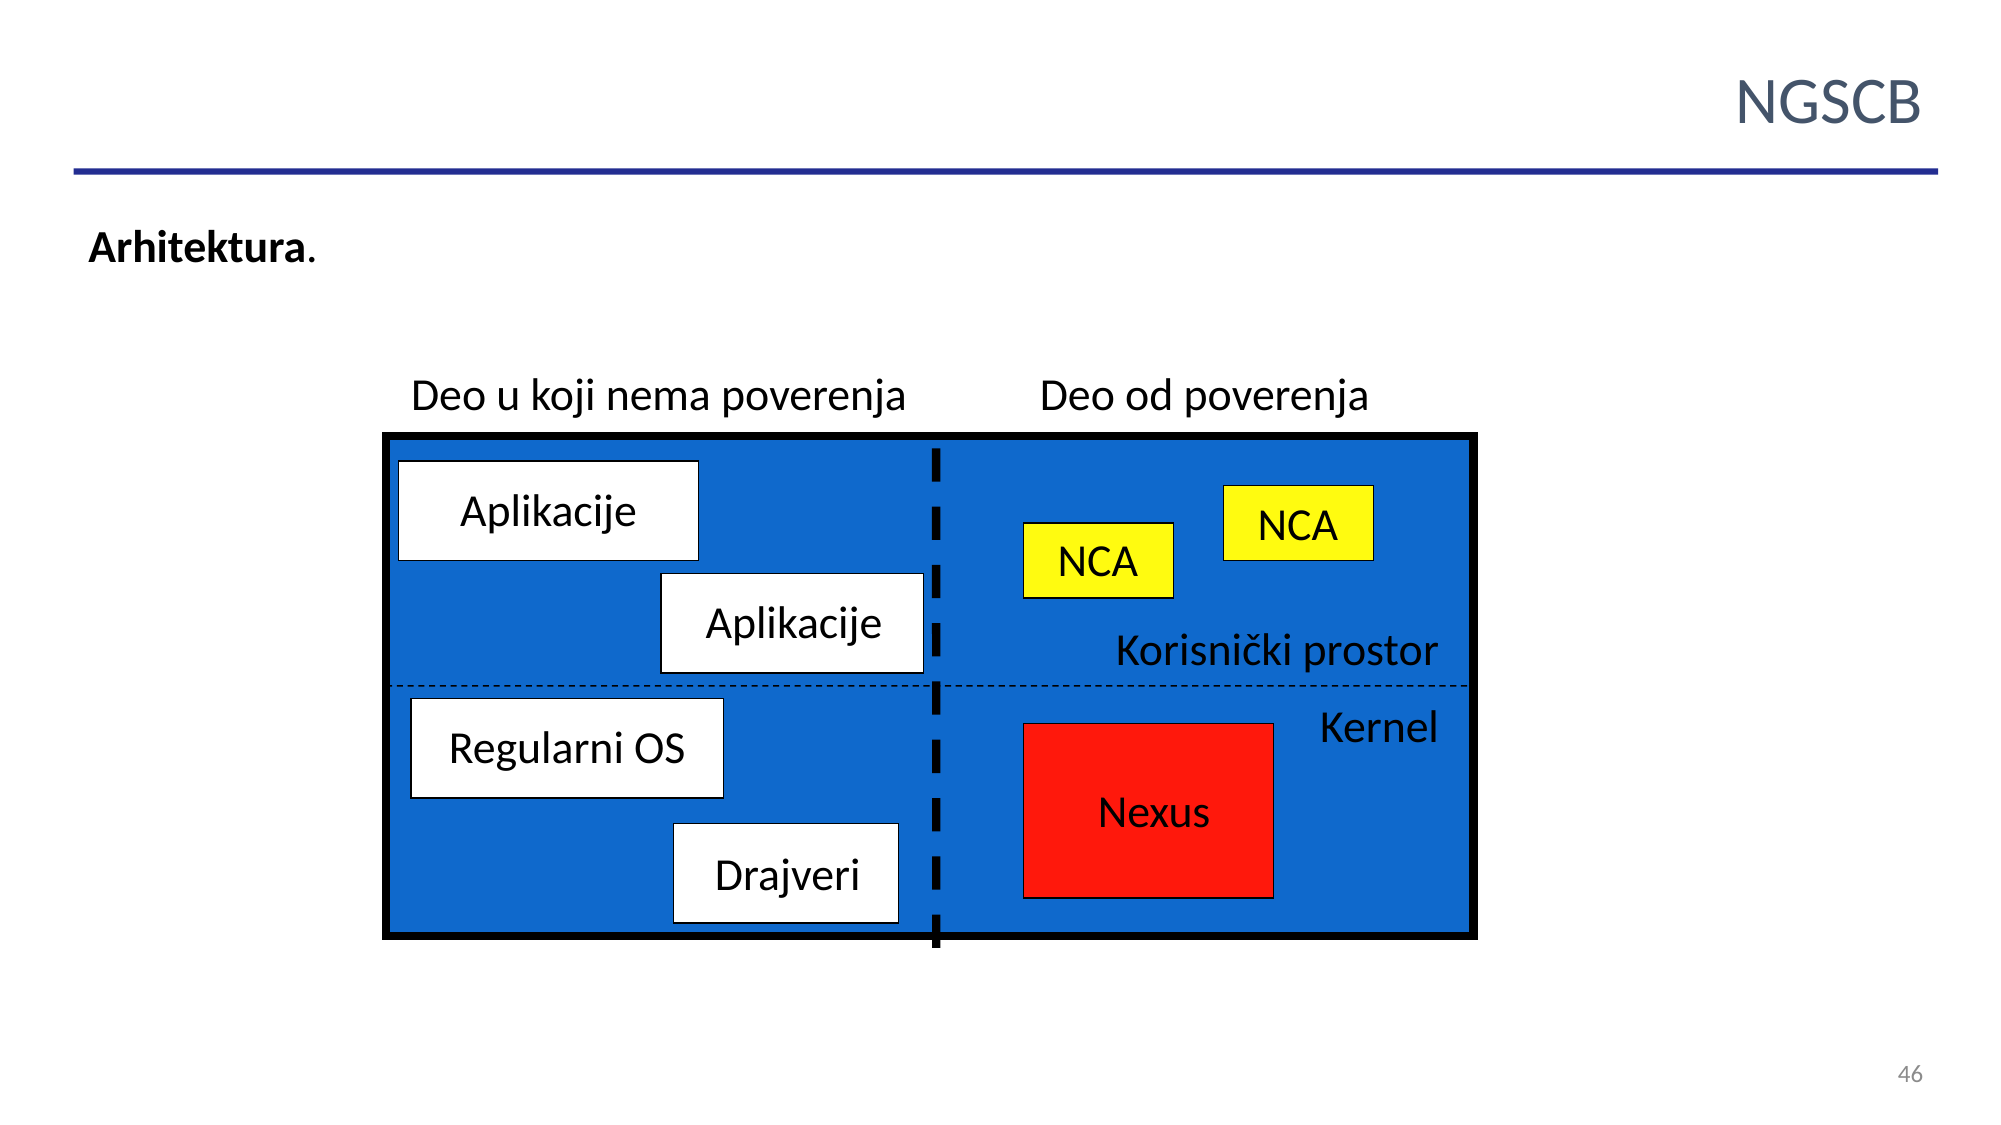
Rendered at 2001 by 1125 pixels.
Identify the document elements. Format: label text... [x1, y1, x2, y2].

text_box Nexus [1083, 774, 1226, 844]
text_box NCA [1042, 523, 1154, 593]
text_box Aplikacije [673, 585, 915, 656]
text_box Deo u koji nema poverenja [382, 356, 936, 427]
text_box 46 [1851, 1042, 1939, 1103]
text_box Deo od poverenja [936, 356, 1474, 427]
text_box [386, 435, 1474, 936]
text_box Korisnički prostor [1098, 611, 1454, 682]
text_box [1023, 723, 1274, 899]
text_box [1023, 523, 1174, 599]
text_box [661, 573, 924, 674]
text_box Arhitektura. [73, 208, 1939, 1006]
text_box Regularni OS [423, 710, 711, 781]
text_box Aplikacije [411, 473, 687, 544]
text_box NCA [1242, 487, 1354, 558]
text_box [673, 823, 899, 924]
text_box [1223, 485, 1374, 561]
text_box [398, 460, 699, 561]
text_box Drajveri [686, 837, 890, 908]
text_box [411, 698, 724, 799]
text_box NGSCB [73, 42, 1939, 151]
text_box Kernel [1285, 689, 1454, 759]
